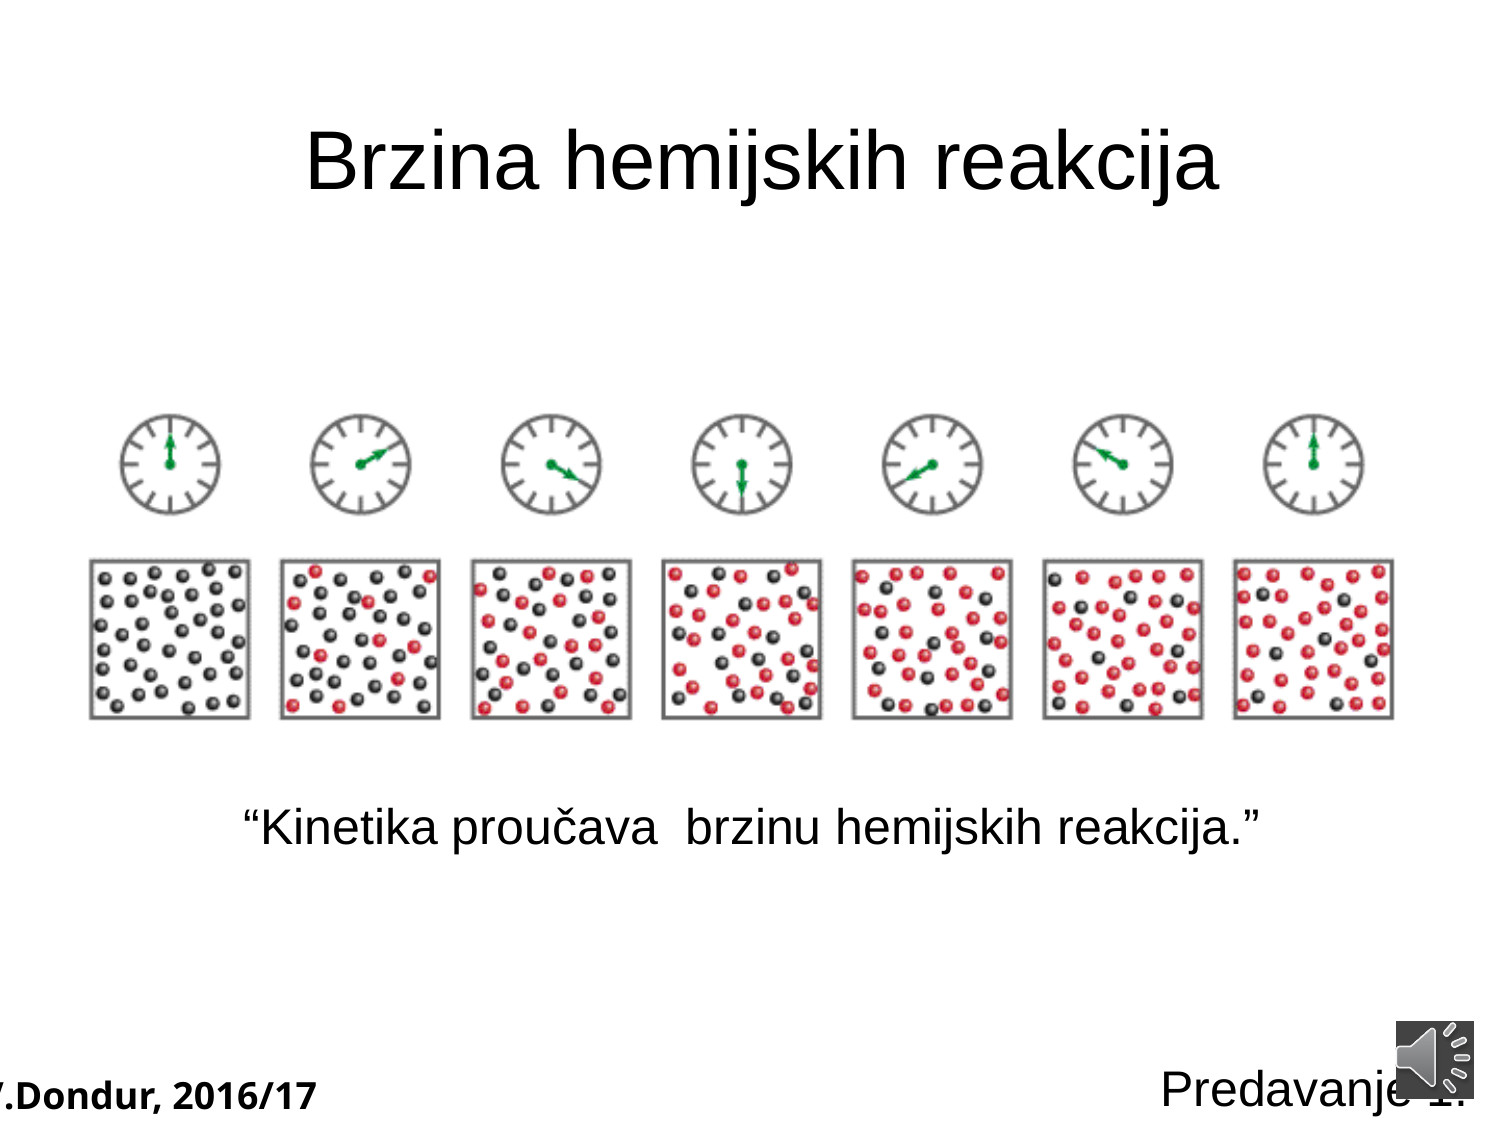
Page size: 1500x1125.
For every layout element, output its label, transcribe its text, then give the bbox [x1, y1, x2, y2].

picture [1394, 1019, 1476, 1101]
text_box Brzina hemijskih reakcija [124, 62, 1400, 250]
text_box “Kinetika proučava brzinu hemijskih reakcija.” [150, 797, 1355, 897]
picture [87, 374, 1423, 789]
text_box Predavanje 1. [1145, 1049, 1498, 1124]
text_box V.Dondur, 2016/17 [0, 1064, 332, 1124]
